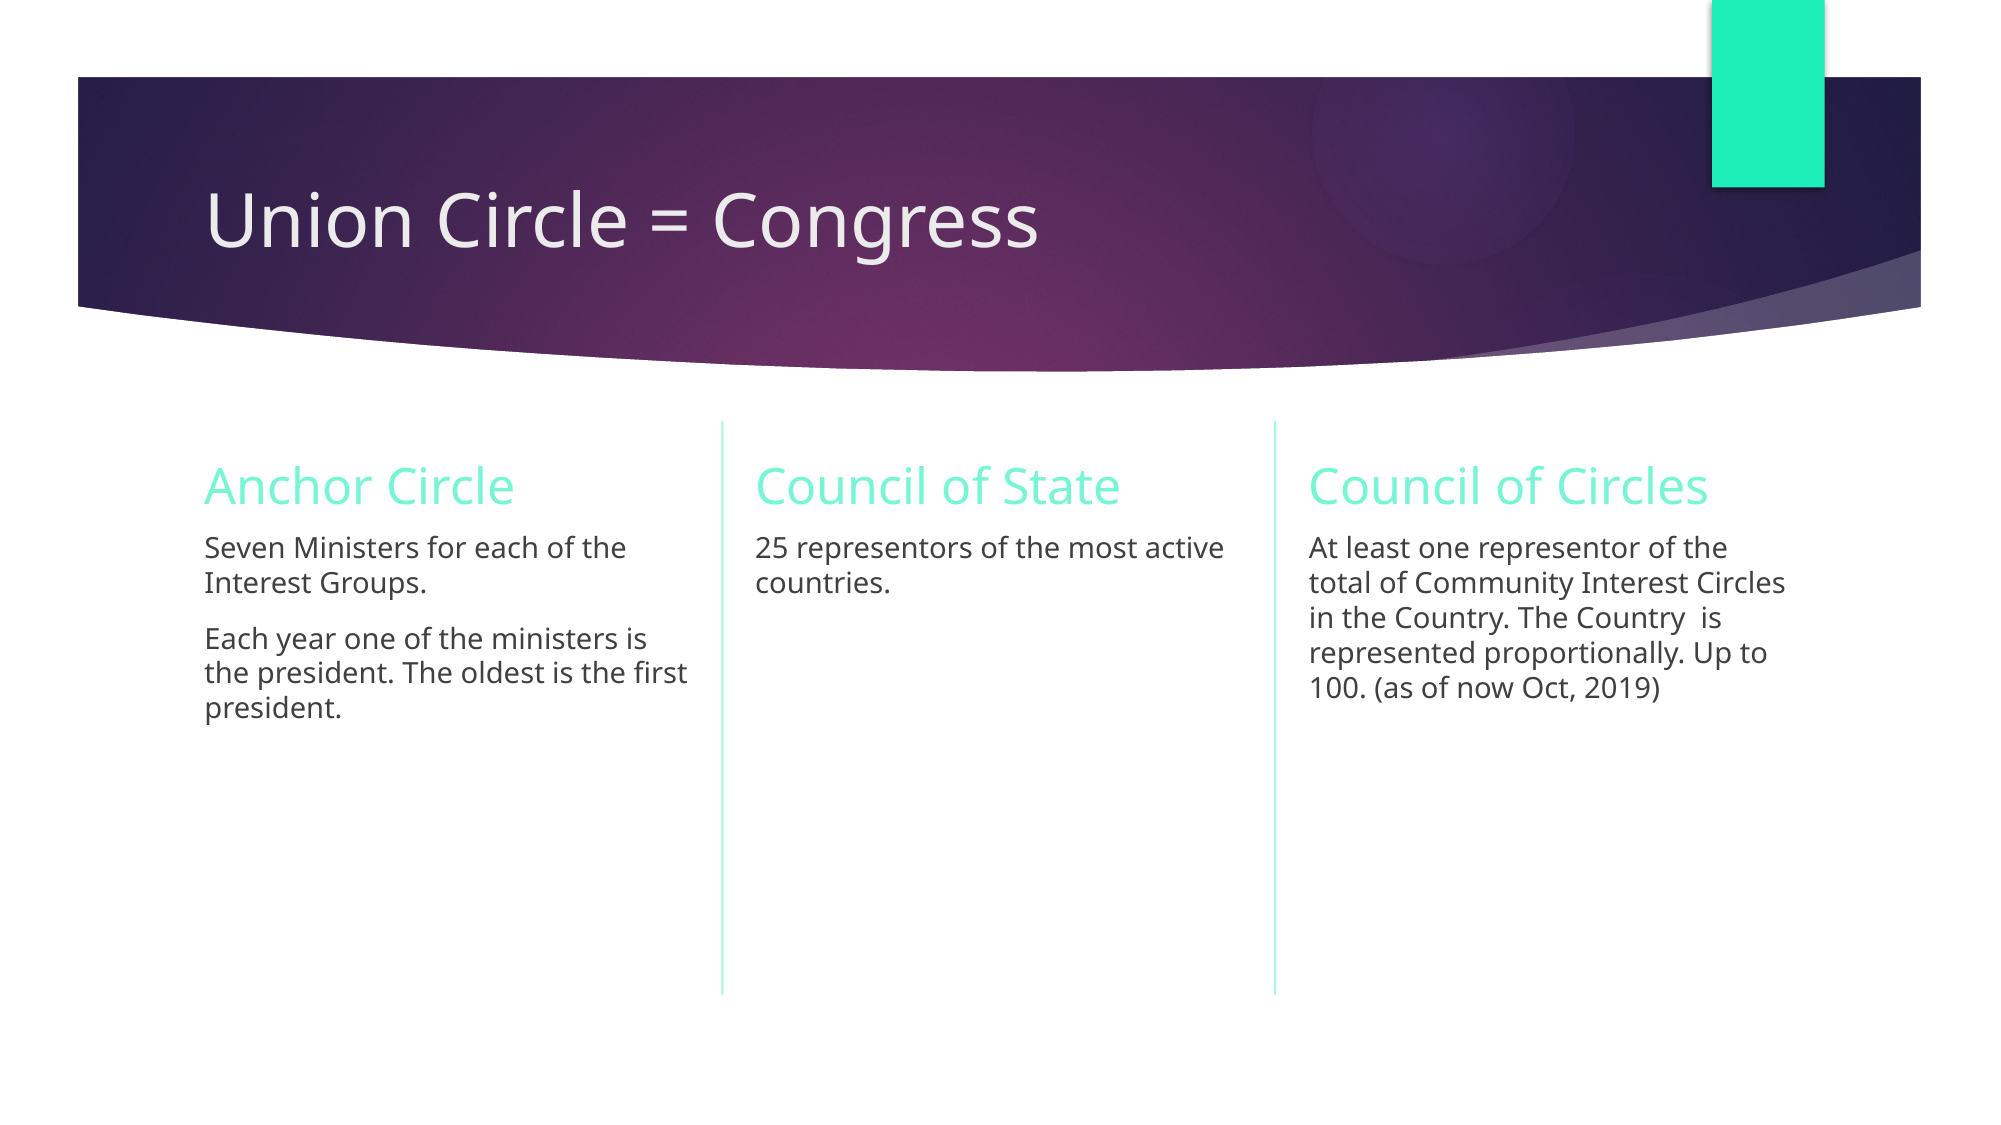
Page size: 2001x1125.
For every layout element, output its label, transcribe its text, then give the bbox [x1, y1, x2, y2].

list At least one representor of the total of Community Interest Circles in the Country. The Country is represented proportionally. Up to 100. (as of now Oct, 2019) [1294, 521, 1810, 989]
list 25 representors of the most active countries. [740, 521, 1257, 989]
list Anchor Circle [189, 427, 705, 521]
list Seven Ministers for each of the Interest Groups. Each year one of the ministers is the president. The oldest is the first president. [189, 521, 705, 989]
title Union Circle = Congress [189, 159, 1638, 276]
list Council of Circles [1293, 427, 1810, 522]
list Council of State [740, 427, 1257, 521]
